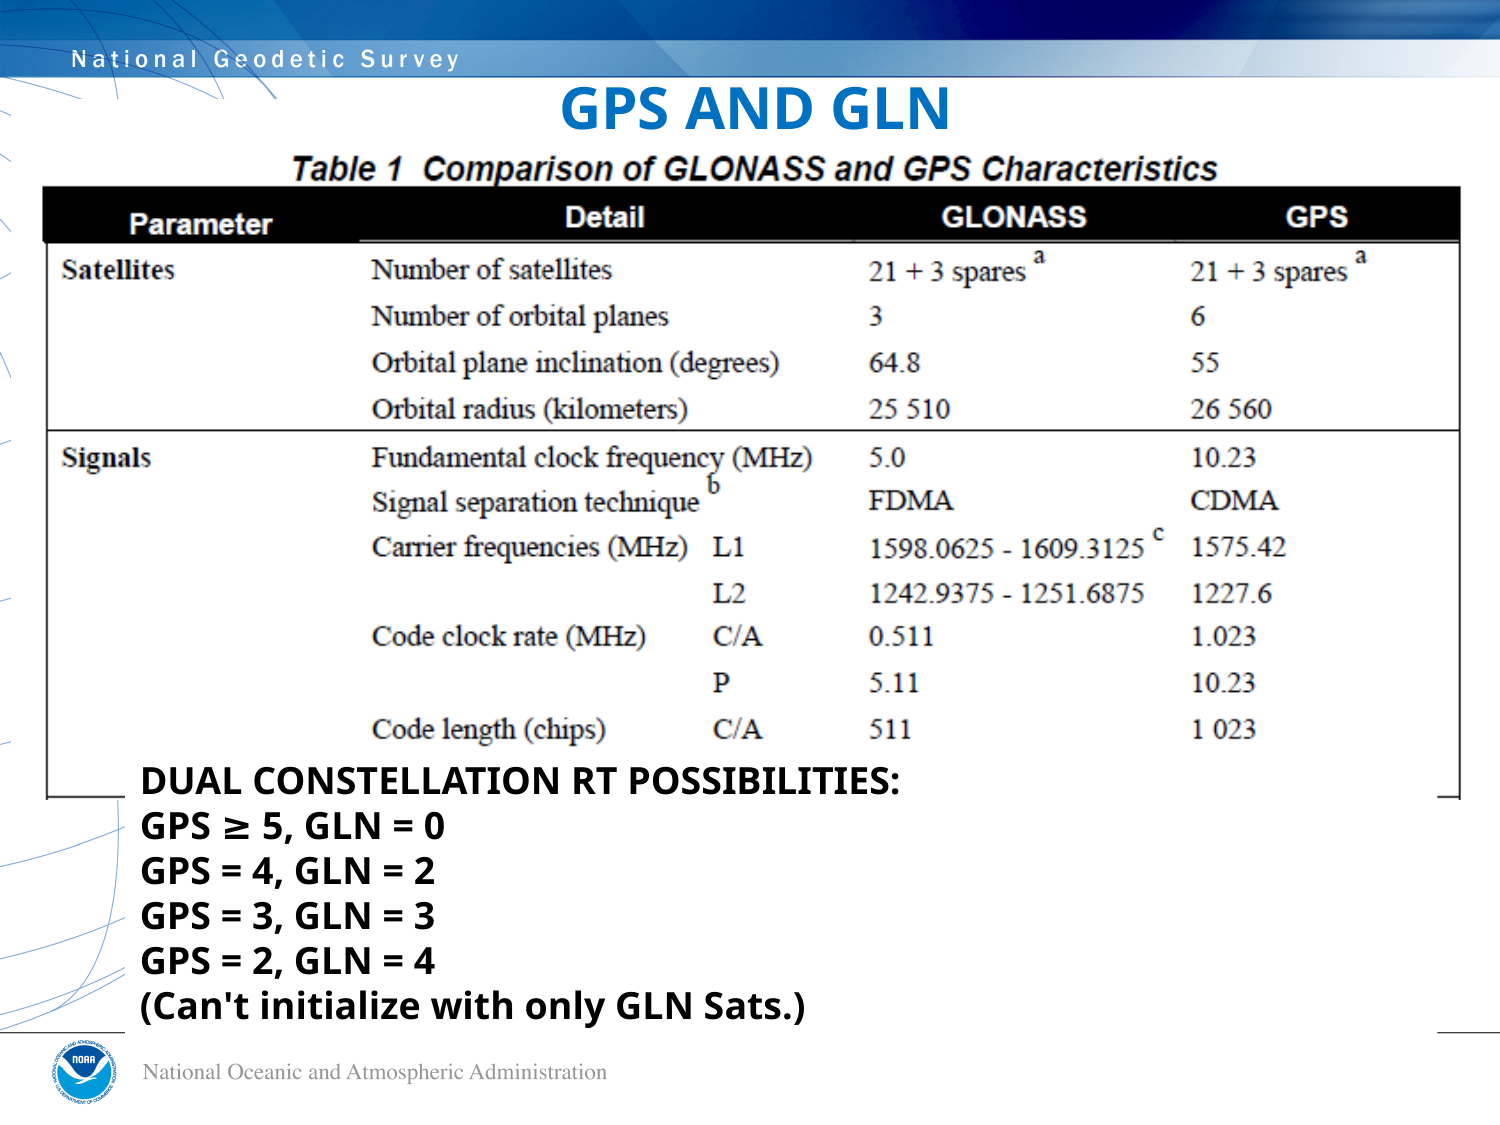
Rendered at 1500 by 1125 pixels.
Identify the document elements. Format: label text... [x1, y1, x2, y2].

text_box DUAL CONSTELLATION RT POSSIBILITIES: GPS ≥ 5, GLN = 0 GPS = 4, GLN = 2 GPS = 3, GLN = 3 GPS = 2, GLN = 4 (Can't initialize with only GLN Sats.) [125, 809, 1438, 1035]
picture [0, 0, 1500, 1125]
title GPS AND GLN [62, 75, 1450, 98]
